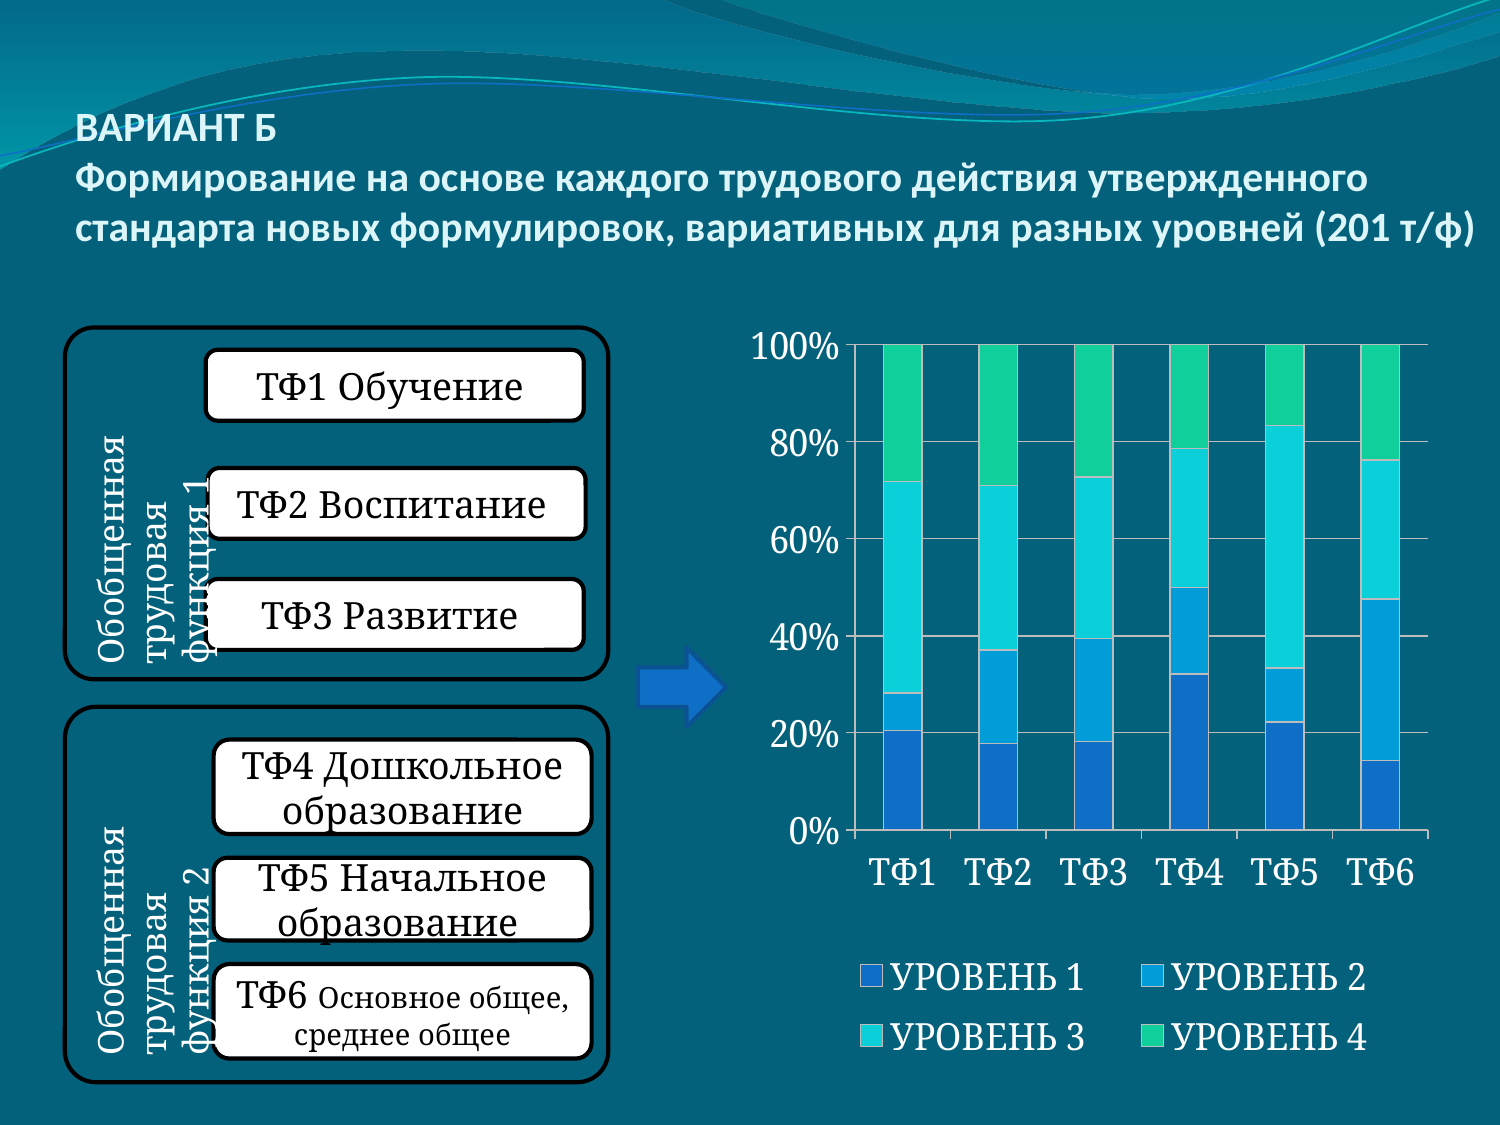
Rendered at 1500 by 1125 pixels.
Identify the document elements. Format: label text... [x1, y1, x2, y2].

text_box [635, 645, 729, 729]
title ВАРИАНТ Б Формирование на основе каждого трудового действия утвержденного стандарта новых формулировок, вариативных для разных уровней (201 т/ф) [75, 25, 1500, 250]
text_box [64, 327, 609, 1083]
chart [749, 314, 1450, 1071]
